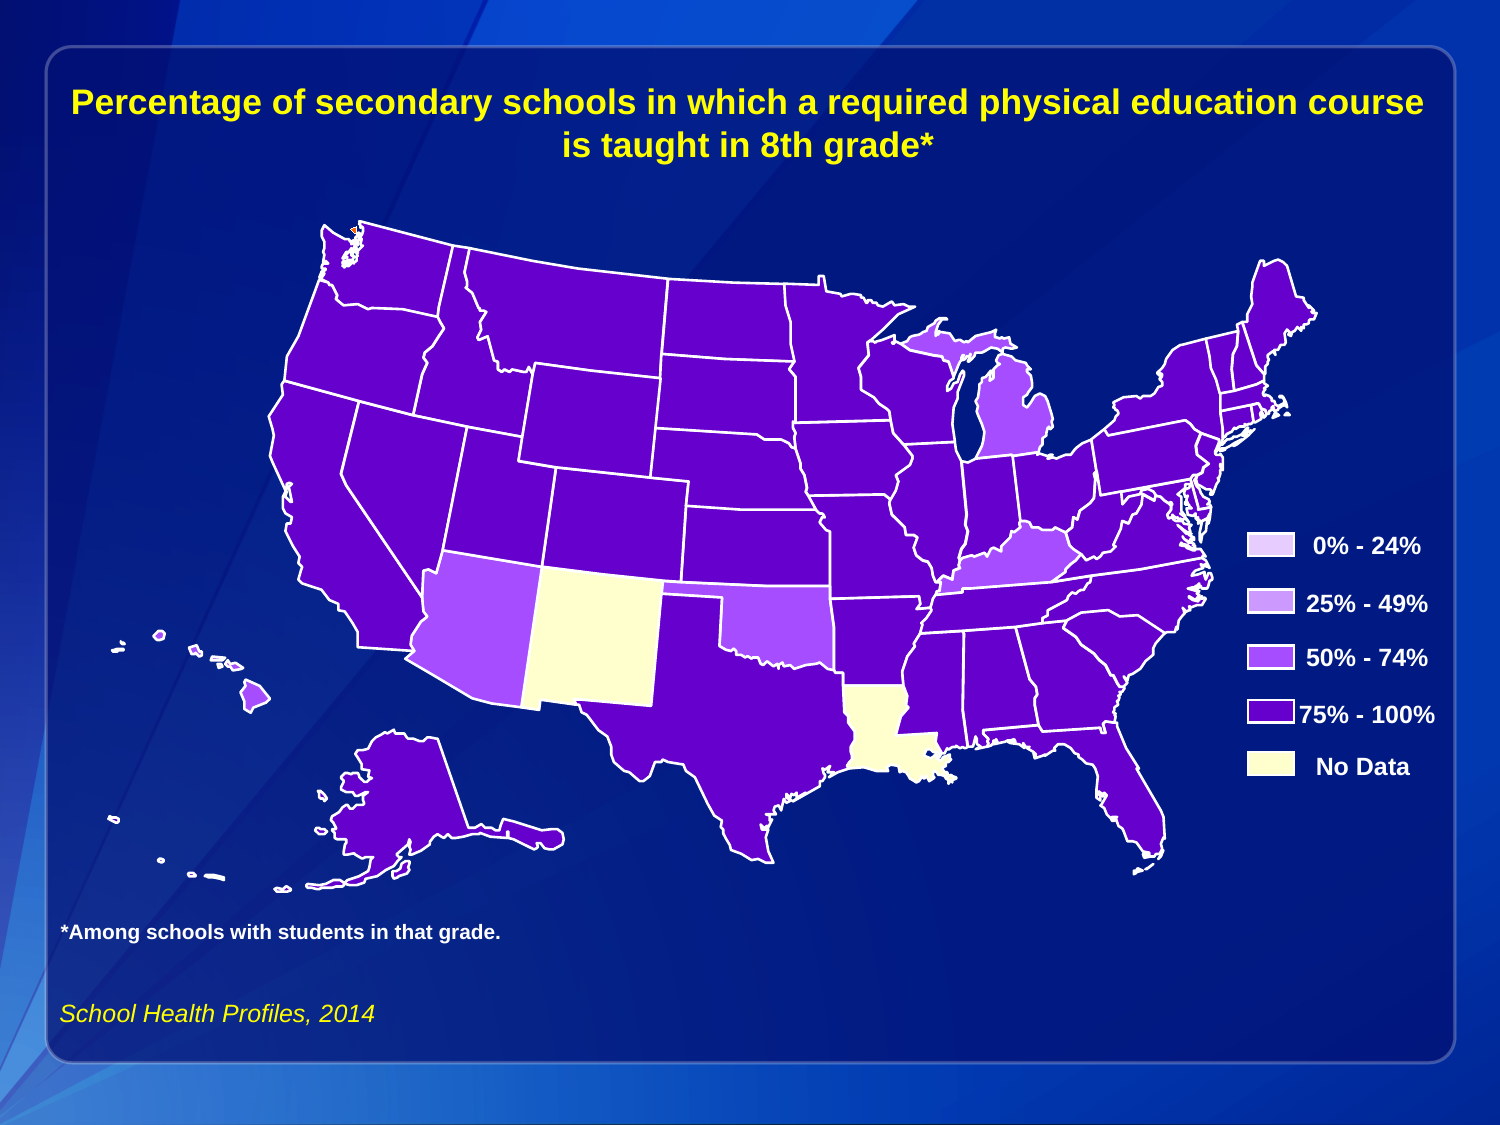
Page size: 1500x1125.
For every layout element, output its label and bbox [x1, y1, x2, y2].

text_box [45, 911, 1367, 951]
text_box [1145, 863, 1154, 870]
text_box [1248, 533, 1294, 557]
text_box [1248, 634, 1444, 680]
text_box [1248, 690, 1451, 736]
text_box [44, 990, 537, 1036]
text_box [1248, 580, 1444, 626]
text_box [1133, 868, 1143, 875]
text_box [1300, 742, 1426, 788]
text_box [108, 729, 565, 892]
text_box [1248, 752, 1294, 775]
text_box [1297, 522, 1437, 567]
title [41, 6, 1455, 238]
text_box [268, 238, 1317, 863]
picture [0, 0, 1500, 1125]
text_box [111, 630, 271, 714]
